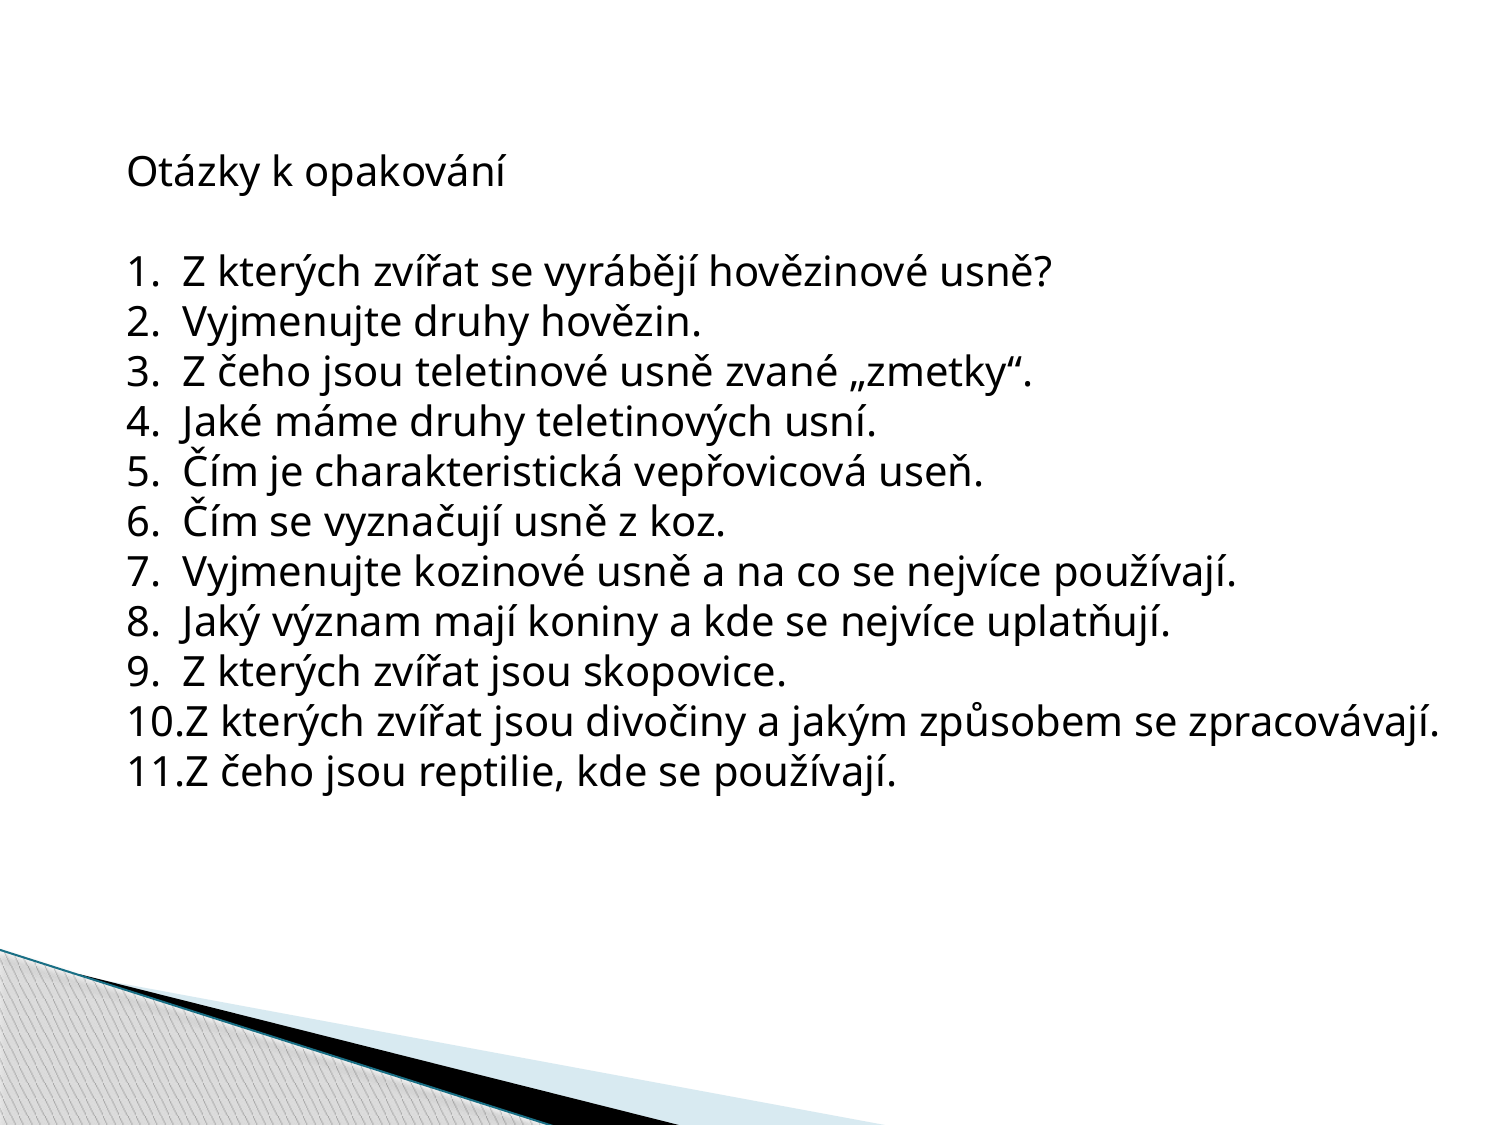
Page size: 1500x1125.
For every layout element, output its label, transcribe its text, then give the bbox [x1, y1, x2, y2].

text_box Otázky k opakování Z kterých zvířat se vyrábějí hovězinové usně? Vyjmenujte druhy hovězin. Z čeho jsou teletinové usně zvané „zmetky“. Jaké máme druhy teletinových usní. Čím je charakteristická vepřovicová useň. Čím se vyznačují usně z koz. Vyjmenujte kozinové usně a na co se nejvíce používají. Jaký význam mají koniny a kde se nejvíce uplatňují. Z kterých zvířat jsou skopovice. Z kterých zvířat jsou divočiny a jakým způsobem se zpracovávají. Z čeho jsou reptilie, kde se používají. [111, 137, 1456, 853]
